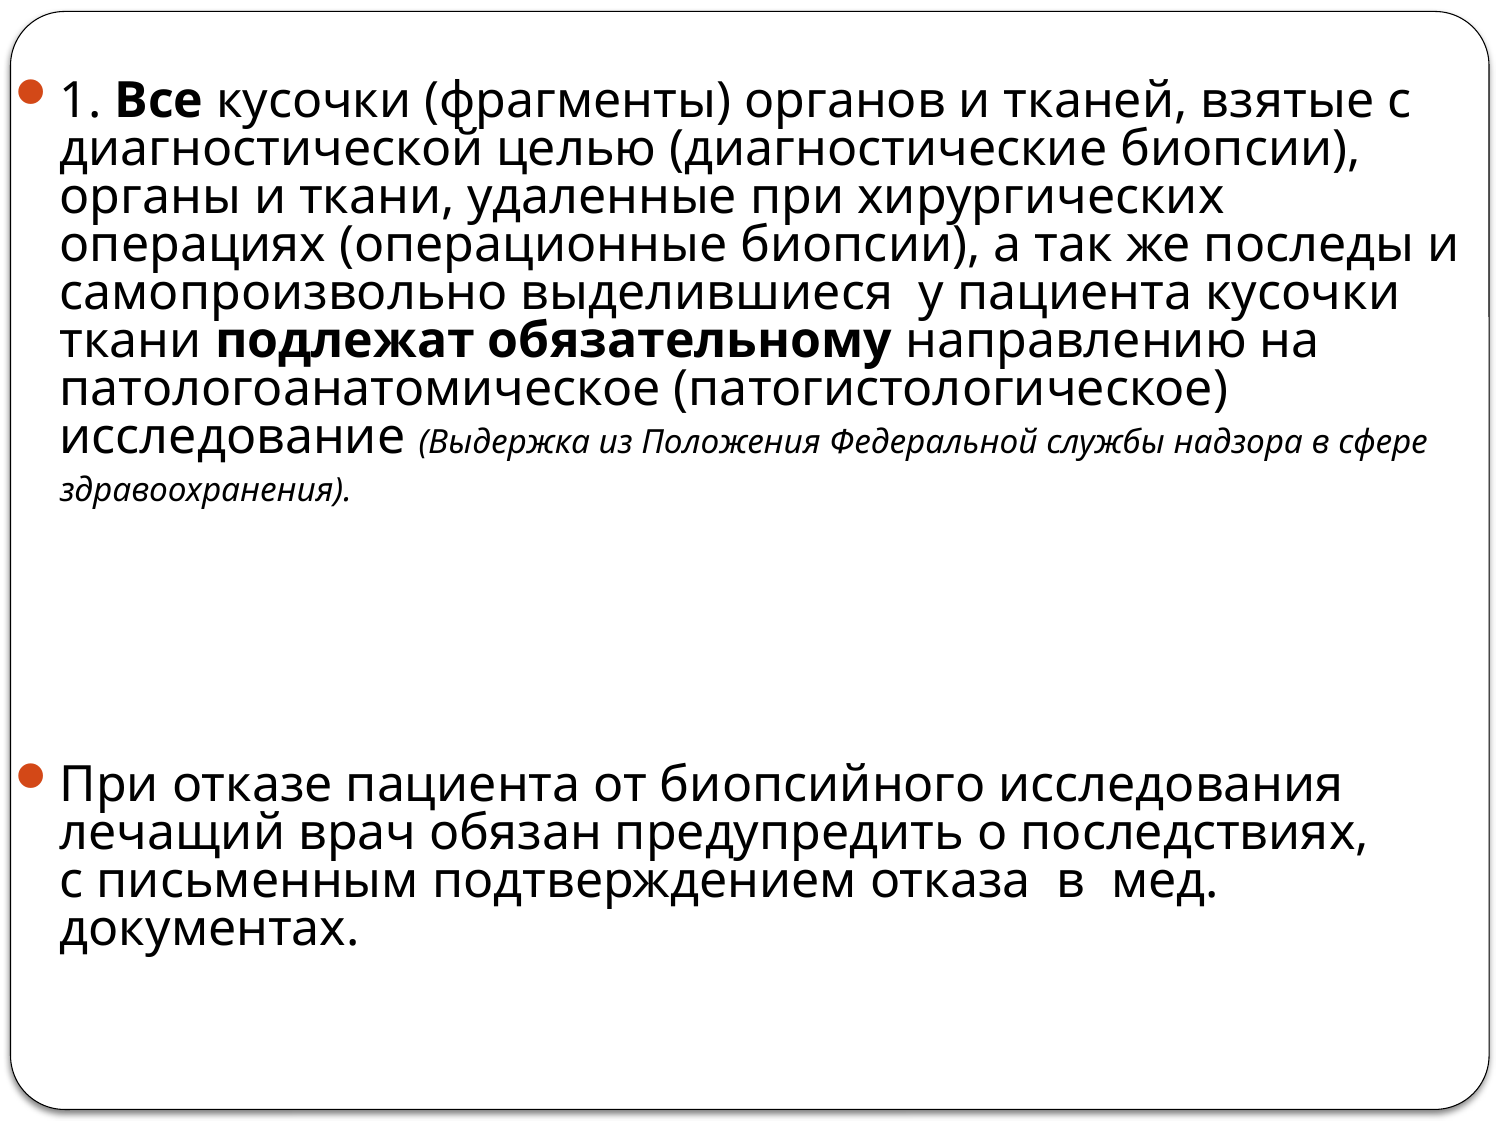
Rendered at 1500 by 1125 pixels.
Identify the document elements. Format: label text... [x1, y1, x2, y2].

list 1. Все кусочки (фрагменты) органов и тканей, взятые с диагностической целью (диагностические биопсии), органы и ткани, удаленные при хирургических операциях (операционные биопсии), а так же последы и самопроизвольно выделившиеся у пациента кусочки ткани подлежат обязательному направлению на патологоанатомическое (патогистологическое) исследование (Выдержка из Положения Федеральной службы надзора в сфере здравоохранения). При отказе пациента от биопсийного исследования лечащий врач обязан предупредить о последствиях, с письменным подтверждением отказа в мед. документах. [0, 0, 1500, 1125]
